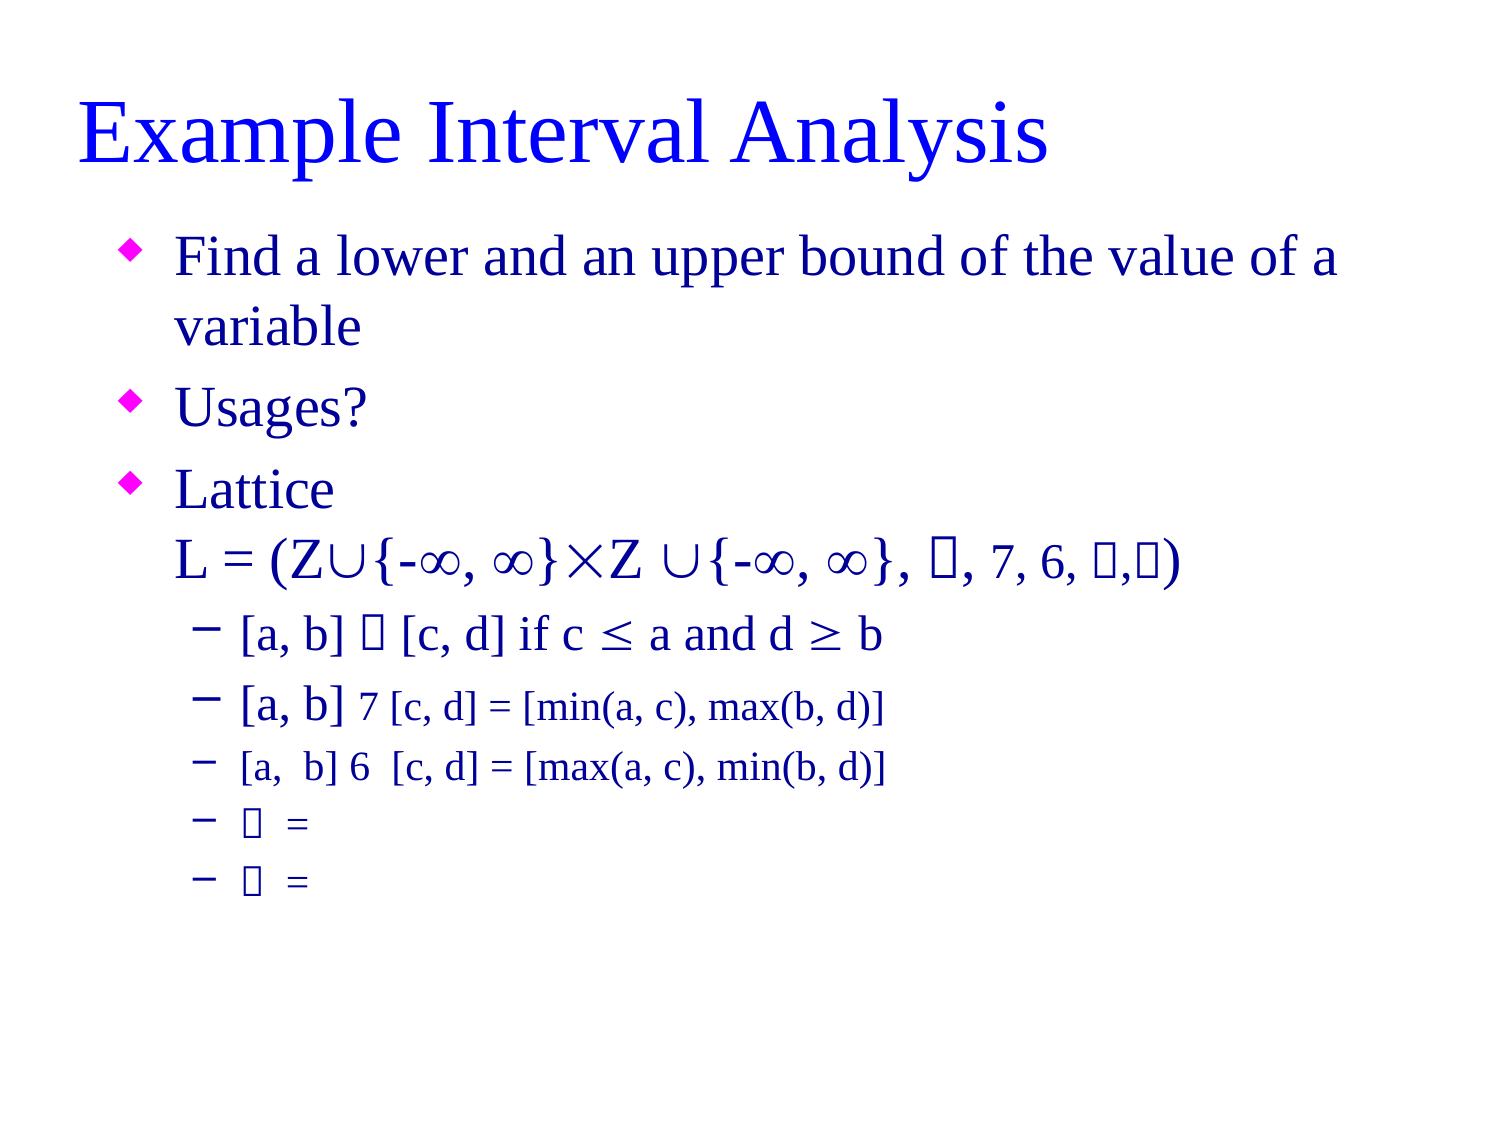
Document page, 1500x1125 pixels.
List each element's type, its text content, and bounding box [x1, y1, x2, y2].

list Find a lower and an upper bound of the value of a variable Usages? Lattice L = (Z{-, }Z {-, }, , , , ,) [a, b]  [c, d] if c  a and d  b [a, b]  [c, d] = [min(a, c), max(b, d)] [a, b]  [c, d] = [max(a, c), min(b, d)]  =  = [102, 209, 1371, 1016]
title Example Interval Analysis [62, 47, 1338, 189]
